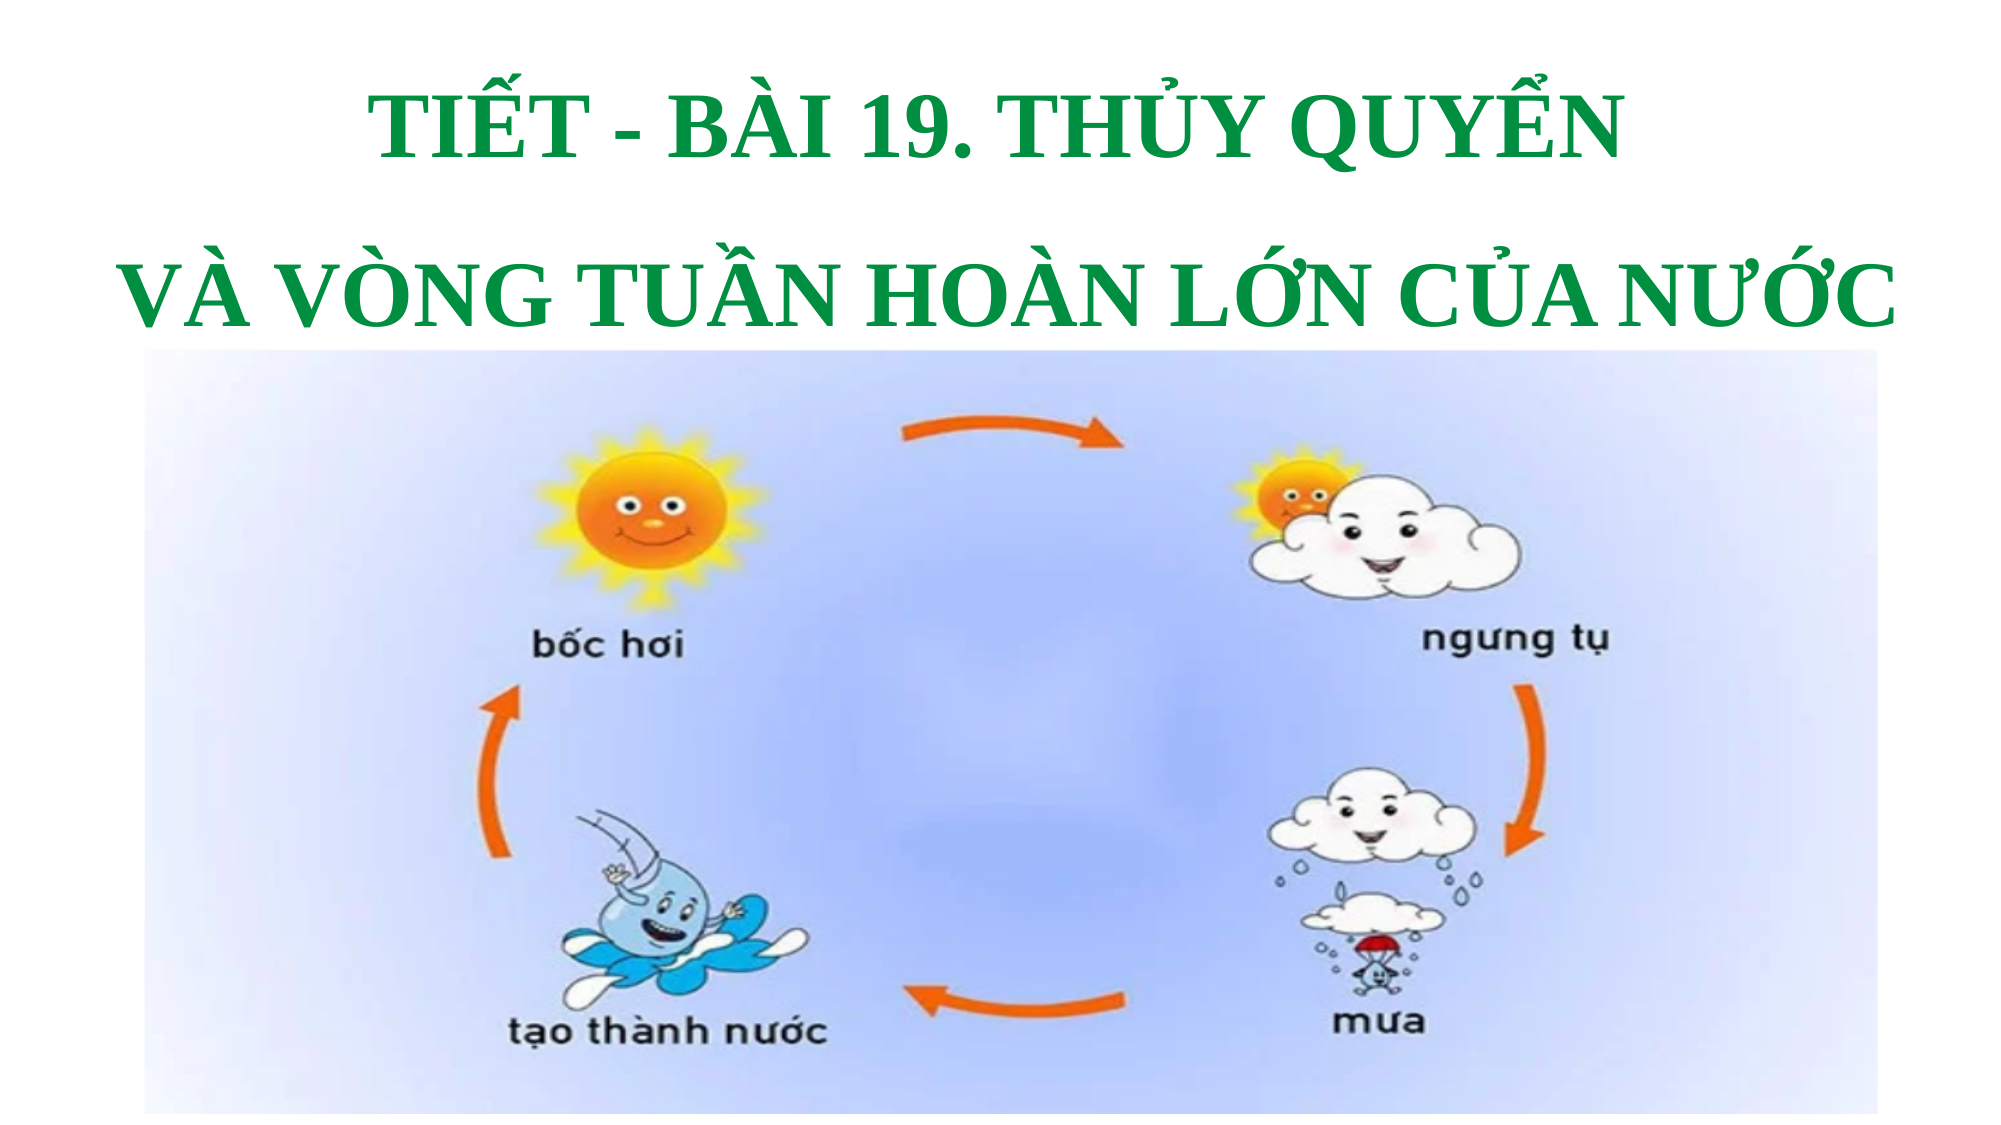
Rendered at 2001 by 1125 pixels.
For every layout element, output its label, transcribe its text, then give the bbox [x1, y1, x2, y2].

text_box TIẾT - BÀI 19. THỦY QUYỂN VÀ VÒNG TUẦN HOÀN LỚN CỦA NƯỚC [0, 0, 1995, 353]
picture [144, 338, 1878, 1114]
